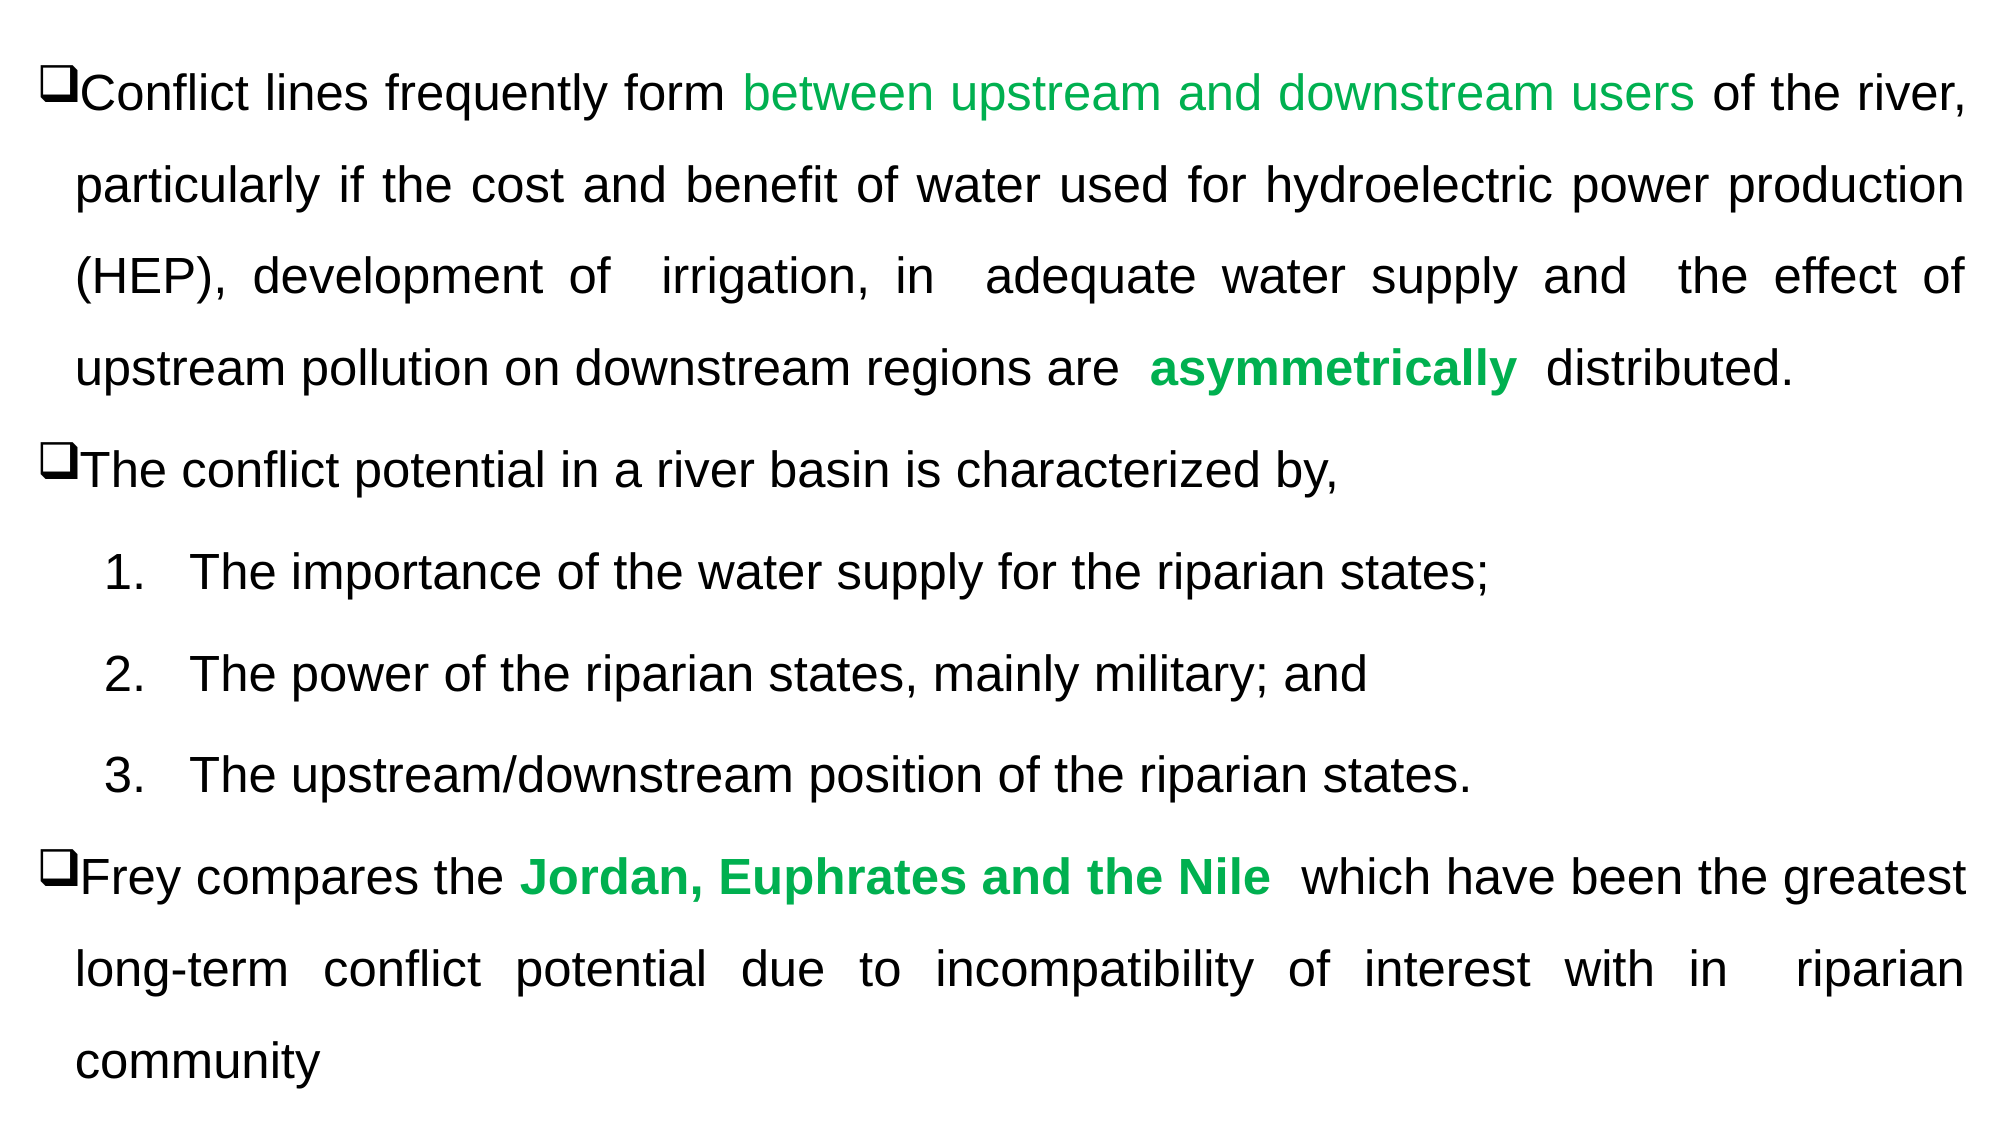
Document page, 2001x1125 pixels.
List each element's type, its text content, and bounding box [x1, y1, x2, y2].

list Conflict lines frequently form between upstream and downstream users of the river, particularly if the cost and benefit of water used for hydroelectric power production (HEP), development of irrigation, in adequate water supply and the effect of upstream pollution on downstream regions are asymmetrically distributed. The conflict potential in a river basin is characterized by, The importance of the water supply for the riparian states; The power of the riparian states, mainly military; and The upstream/downstream position of the riparian states. Frey compares the Jordan, Euphrates and the Nile which have been the greatest long-term conflict potential due to incompatibility of interest with in riparian community [21, 21, 1983, 1125]
